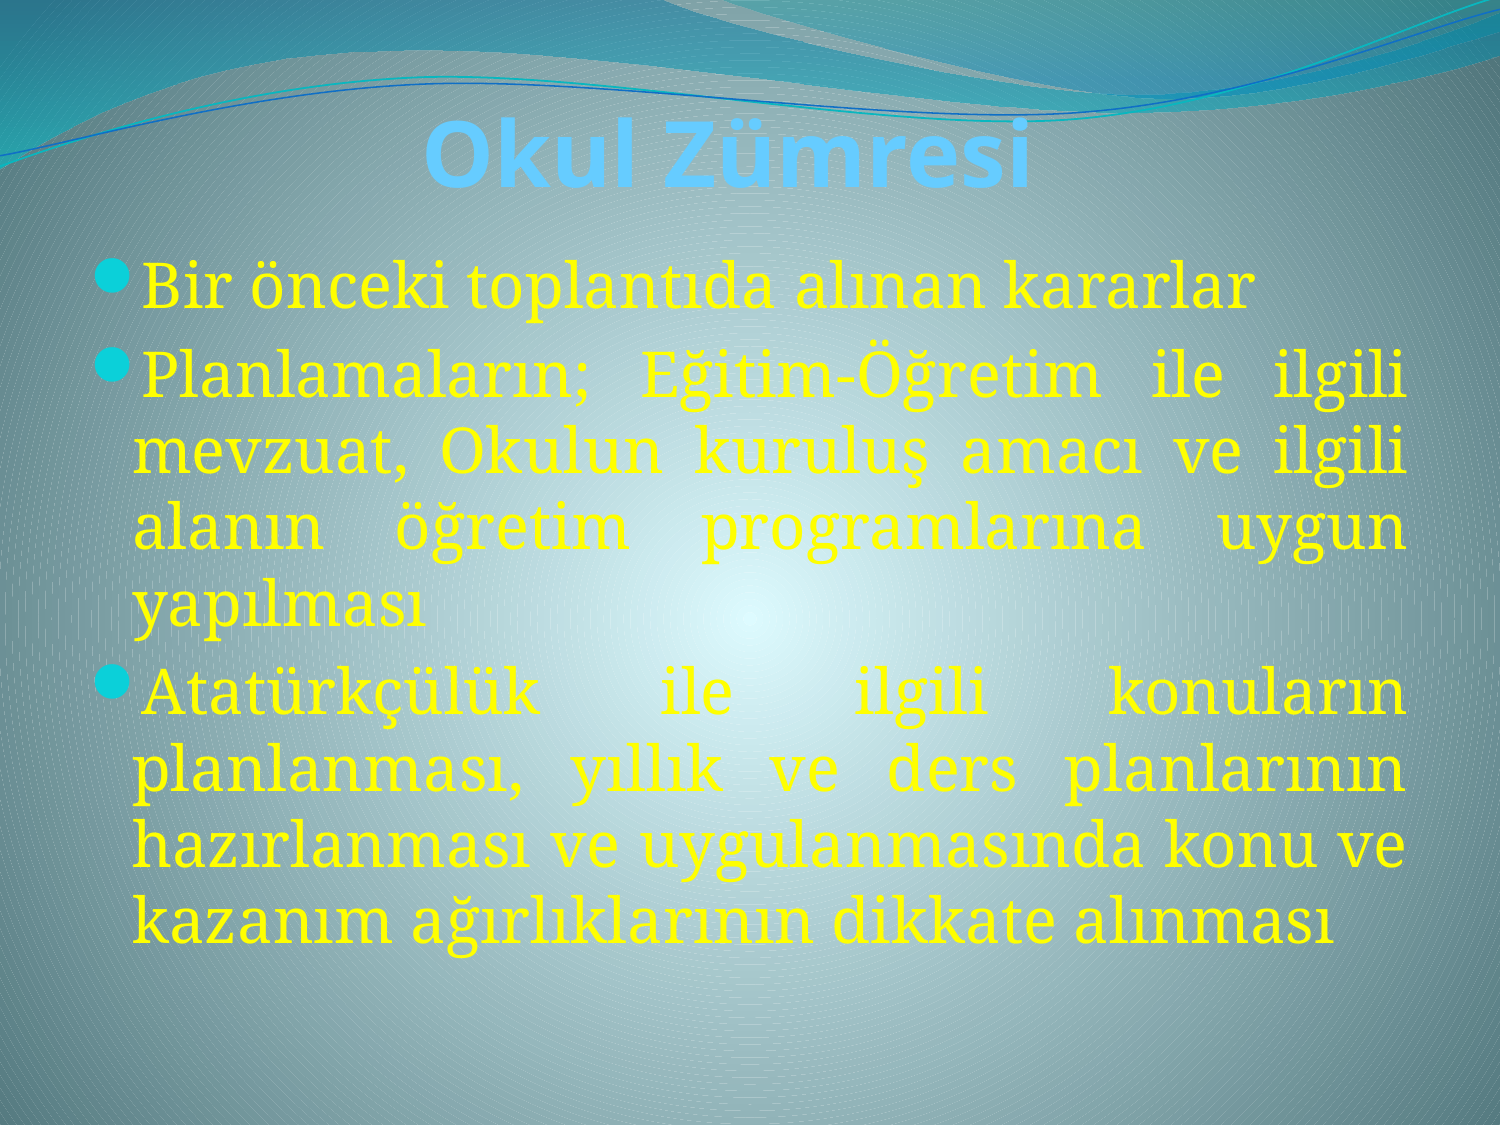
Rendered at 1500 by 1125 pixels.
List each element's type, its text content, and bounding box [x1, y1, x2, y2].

list Bir önceki toplantıda alınan kararlar Planlamaların; Eğitim-Öğretim ile ilgili mevzuat, Okulun kuruluş amacı ve ilgili alanın öğretim programlarına uygun yapılması Atatürkçülük ile ilgili konuların planlanması, yıllık ve ders planlarının hazırlanması ve uygulanmasında konu ve kazanım ağırlıklarının dikkate alınması [75, 149, 1425, 1012]
title . Okul Zümresi [64, 78, 1415, 207]
